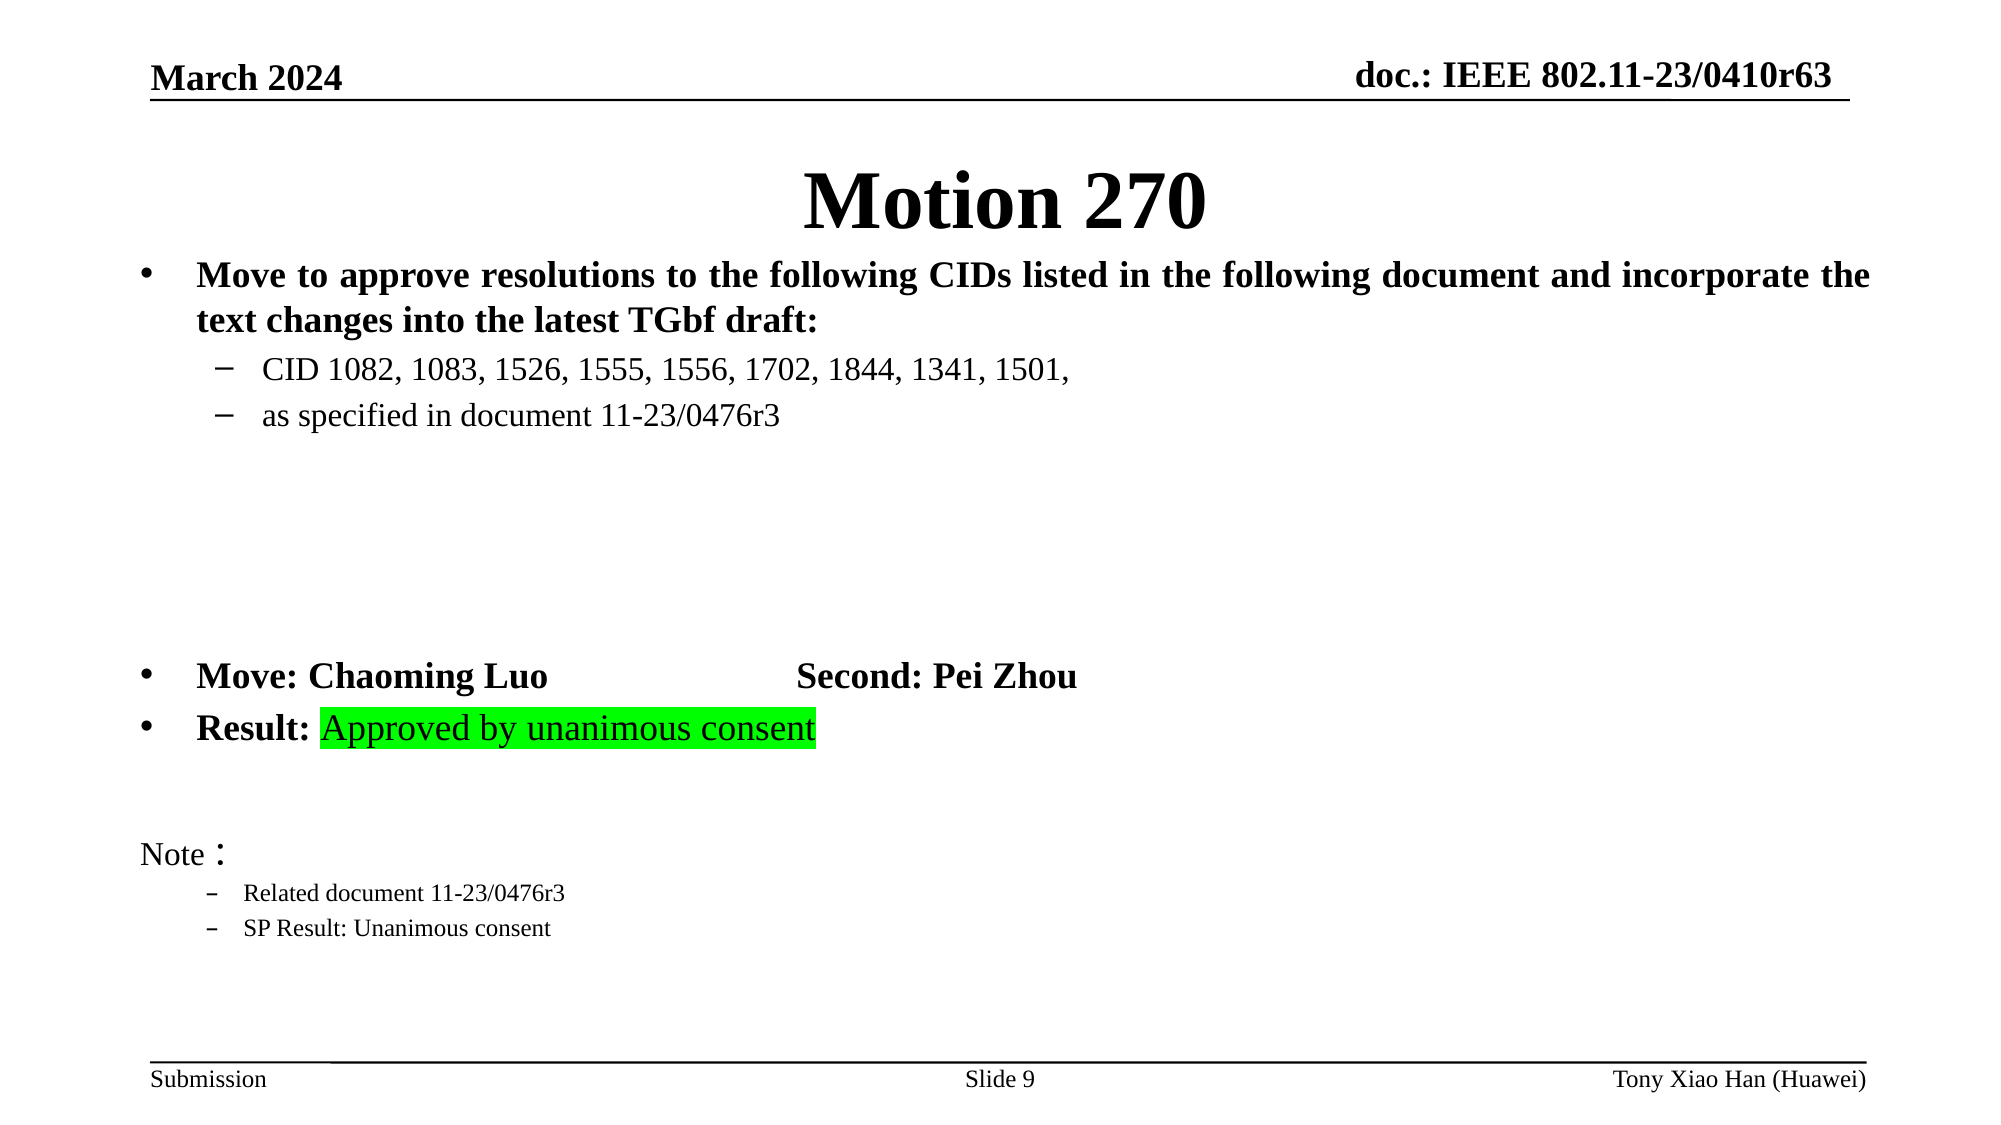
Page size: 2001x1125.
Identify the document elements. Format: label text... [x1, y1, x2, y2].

text_box Motion 270 [368, 137, 1644, 212]
text_box Move to approve resolutions to the following CIDs listed in the following document and incorporate the text changes into the latest TGbf draft: CID 1082, 1083, 1526, 1555, 1556, 1702, 1844, 1341, 1501, as specified in document 11-23/0476r3 Move: Chaoming Luo Second: Pei Zhou Result: Approved by unanimous consent Note： Related document 11-23/0476r3 SP Result: Unanimous consent [125, 212, 1888, 900]
